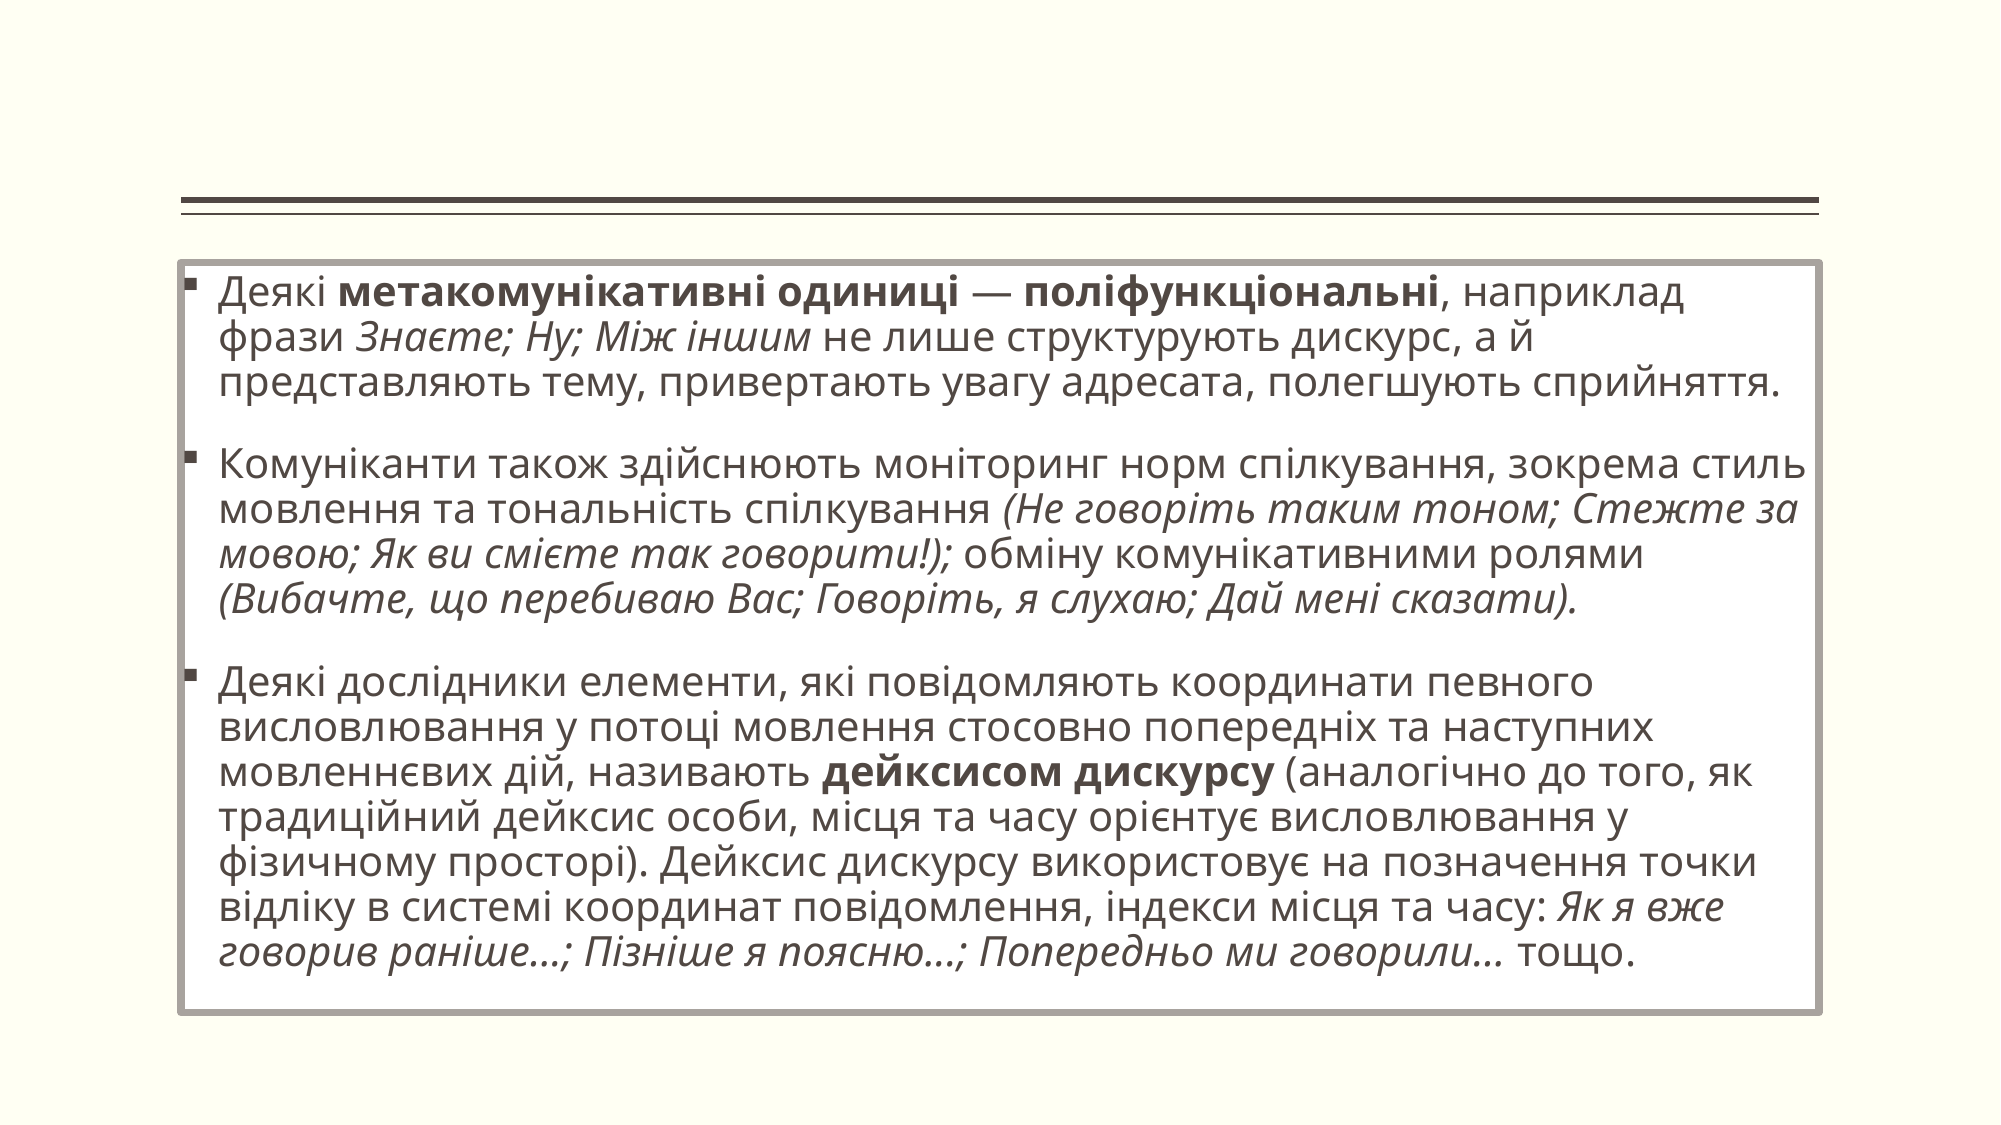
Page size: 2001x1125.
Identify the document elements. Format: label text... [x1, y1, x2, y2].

list Деякі метакомунікативні одиниці — поліфункціональні, наприклад фрази Знаєте; Ну; Між іншим не лише структурують дискурс, а й представляють тему, привертають увагу адресата, полегшують сприйняття. Комуніканти також здійснюють моніторинг норм спілкування, зокрема стиль мовлення та тональність спілкування (Не говоріть таким тоном; Стежте за мовою; Як ви смієте так говорити!); обміну комунікативними ролями (Вибачте, що перебиваю Вас; Говоріть, я слухаю; Дай мені сказати). Деякі дослідники елементи, які повідомляють координати певного висловлювання у потоці мовлення стосовно попередніх та наступних мовленнєвих дій, називають дейксисом дискурсу (аналогічно до того, як традиційний дейксис особи, місця та часу орієнтує висловлювання у фізичному просторі). Дейксис дискурсу використовує на позначення точки відліку в системі координат повідомлення, індекси місця та часу: Як я вже говорив раніше...; Пізніше я поясню...; Попередньо ми говорили... тощо. [177, 259, 1823, 1016]
